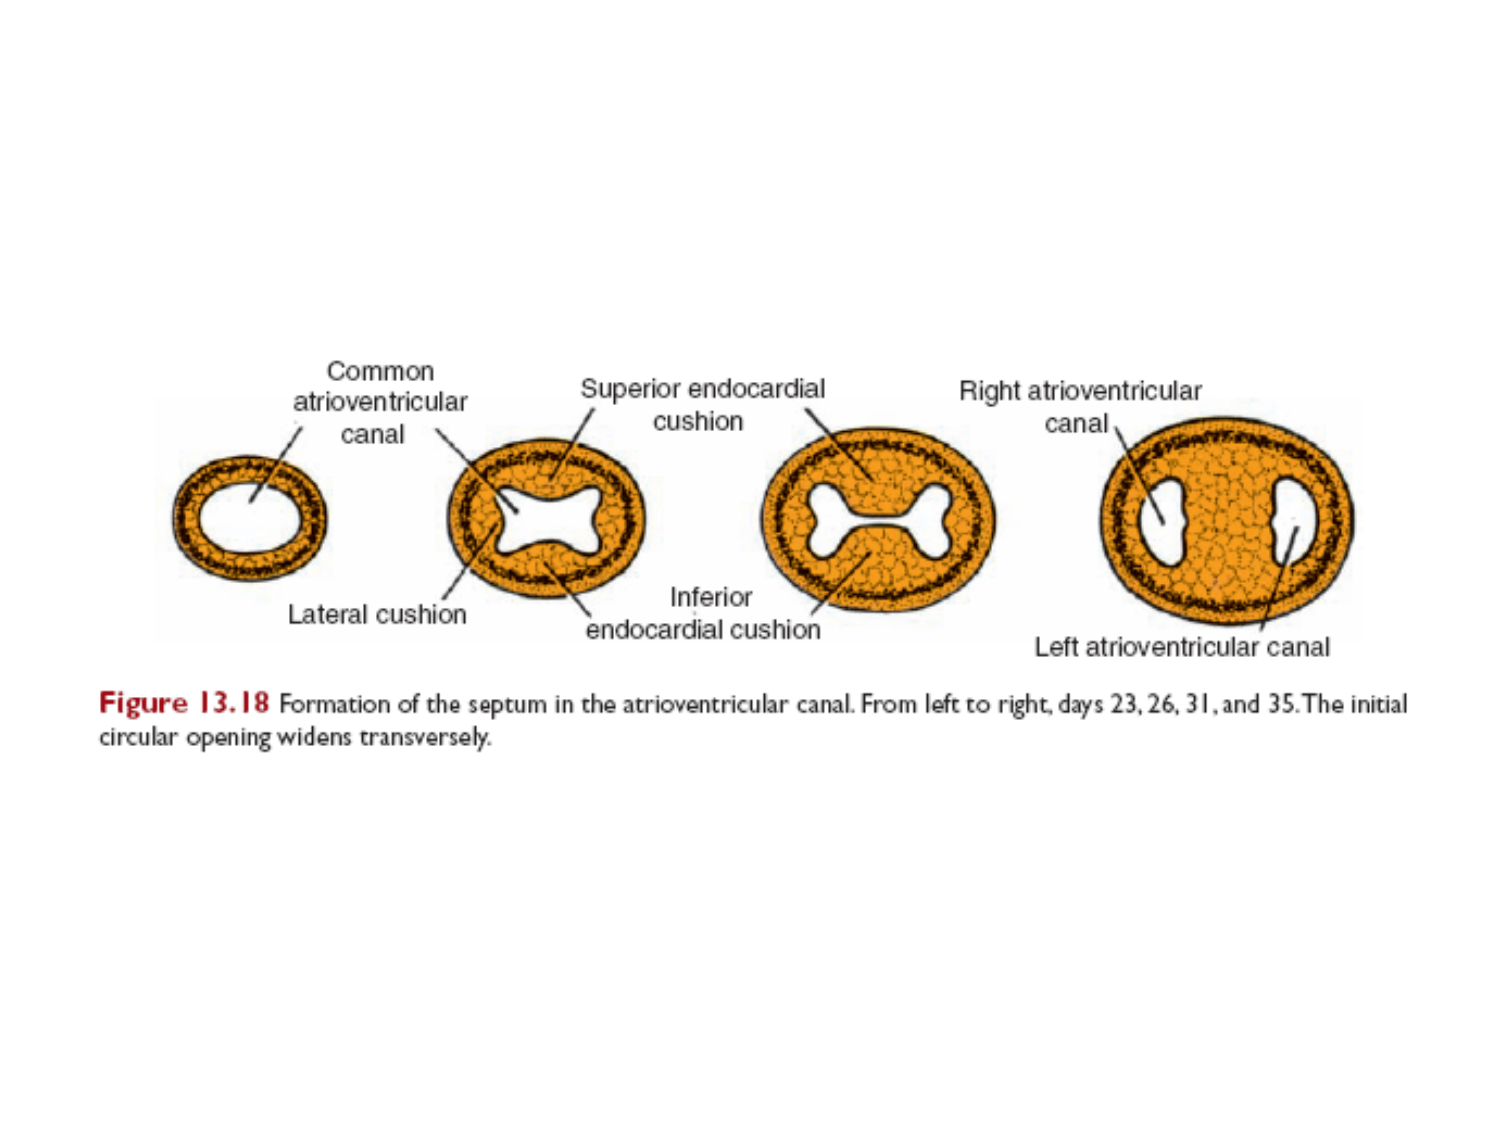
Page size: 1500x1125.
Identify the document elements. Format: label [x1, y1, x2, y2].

picture [74, 337, 1432, 773]
